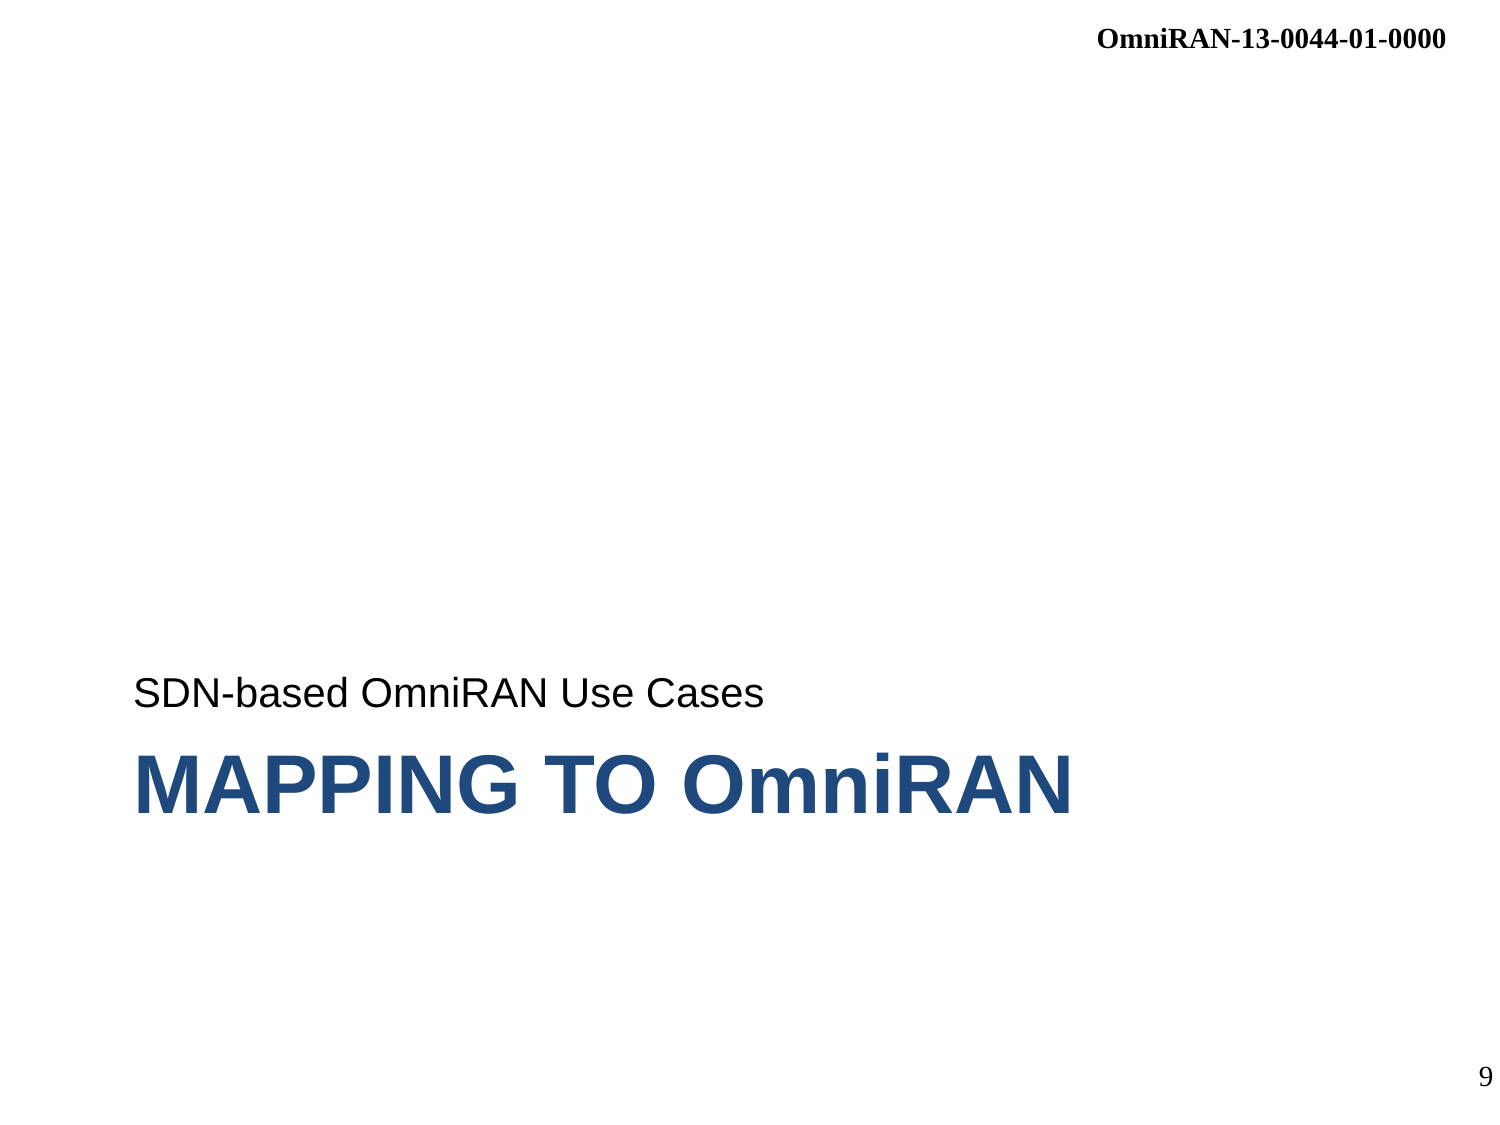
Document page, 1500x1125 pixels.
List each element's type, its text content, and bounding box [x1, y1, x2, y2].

list SDN-based OmniRAN Use Cases [118, 476, 1394, 723]
title Mapping to OmniRAN [118, 723, 1394, 947]
